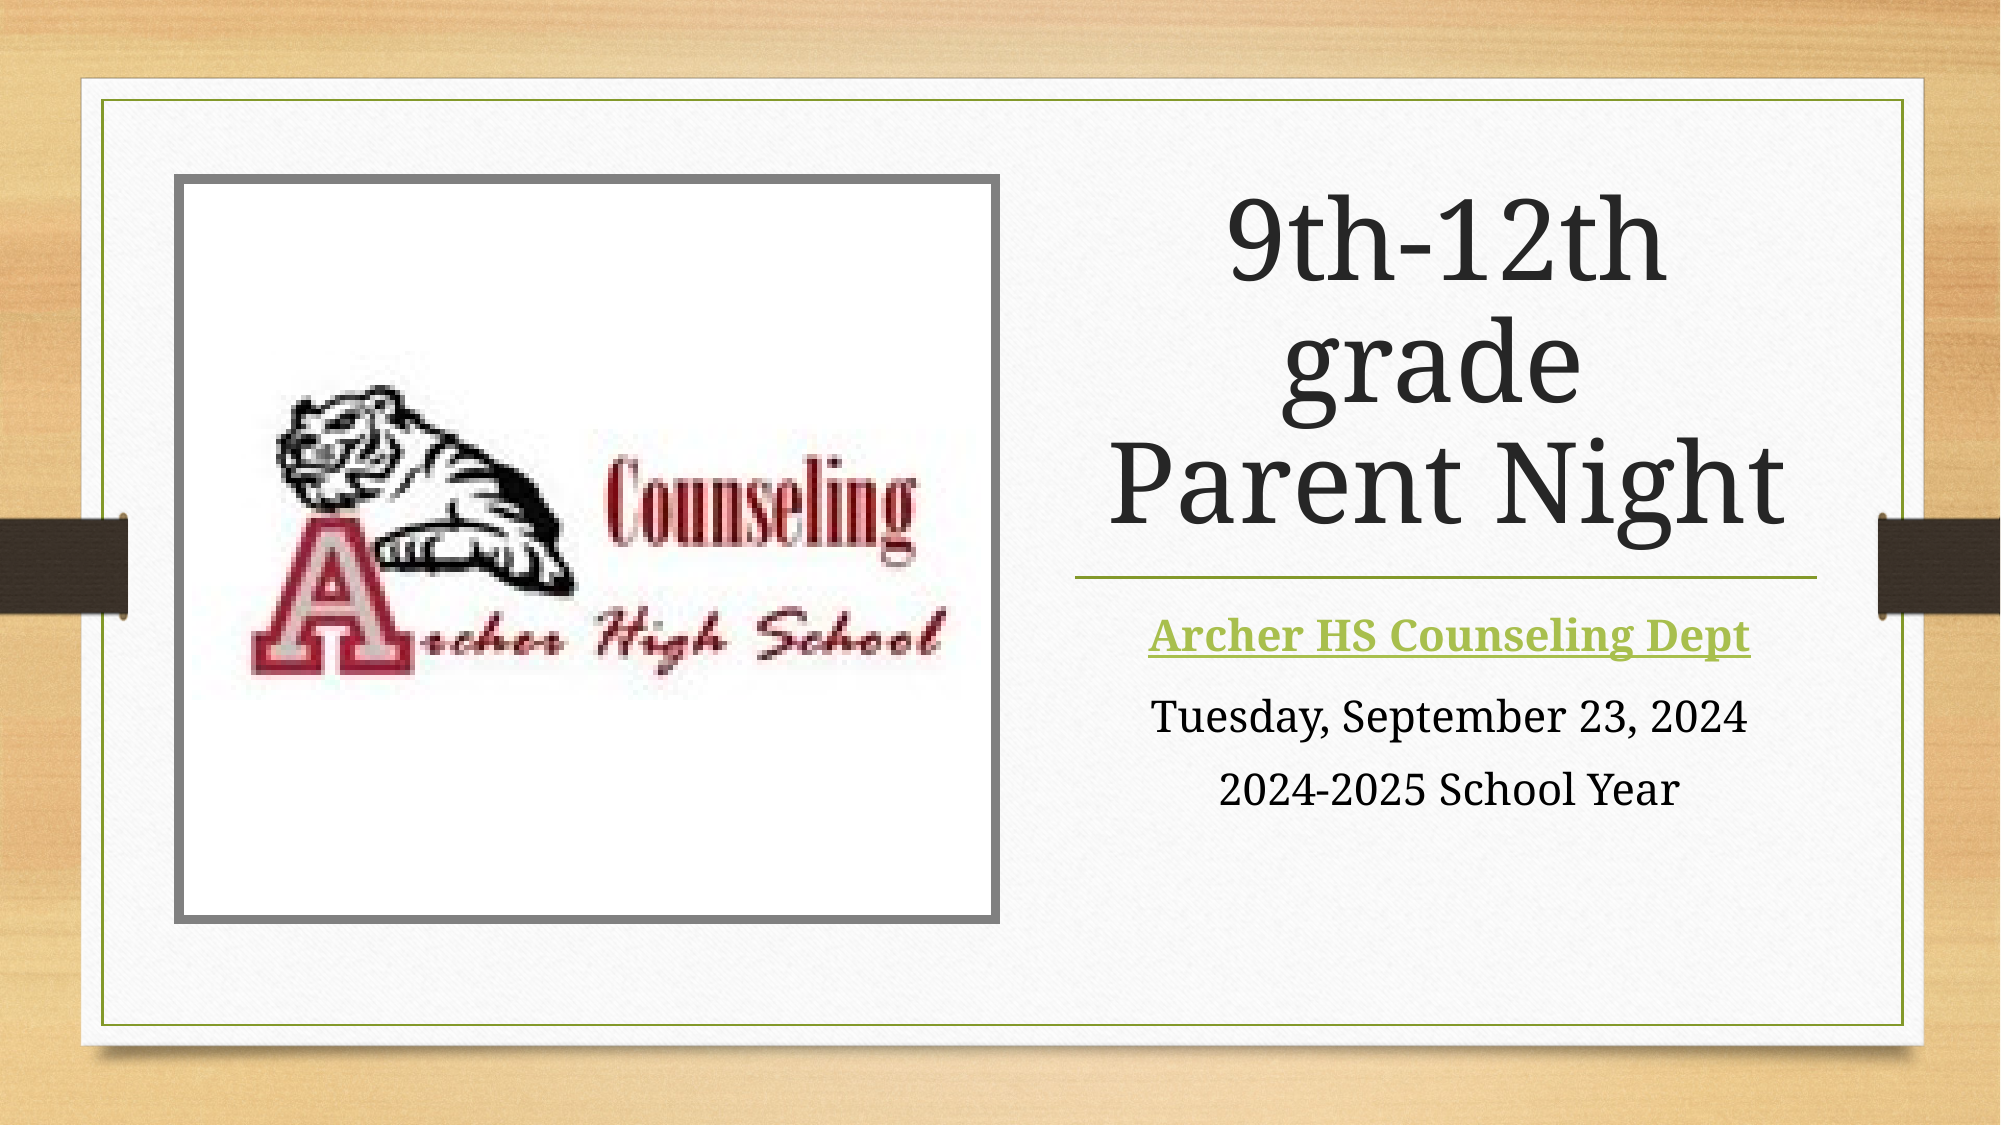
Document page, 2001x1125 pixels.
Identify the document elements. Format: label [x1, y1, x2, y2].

picture [191, 351, 981, 700]
text_box [0, 0, 2000, 1125]
